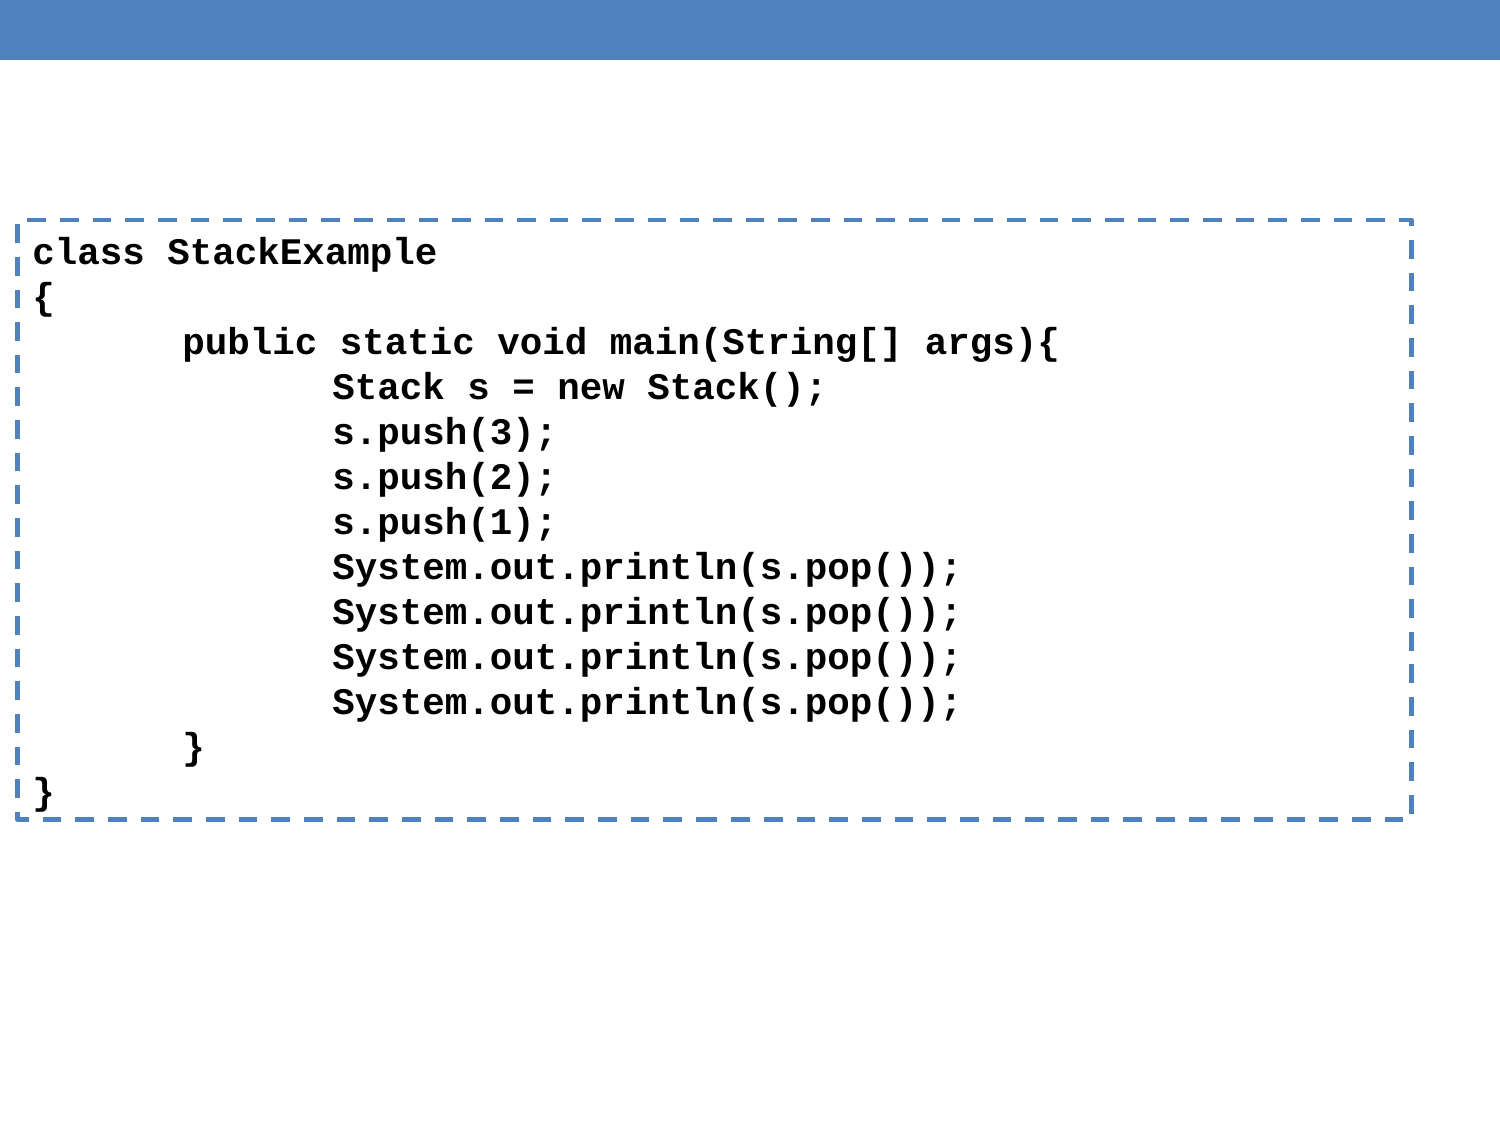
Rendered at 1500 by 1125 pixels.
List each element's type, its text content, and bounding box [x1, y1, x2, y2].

text_box class StackExample { public static void main(String[] args){ Stack s = new Stack(); s.push(3); s.push(2); s.push(1); System.out.println(s.pop()); System.out.println(s.pop()); System.out.println(s.pop()); System.out.println(s.pop()); } } [17, 219, 1412, 820]
